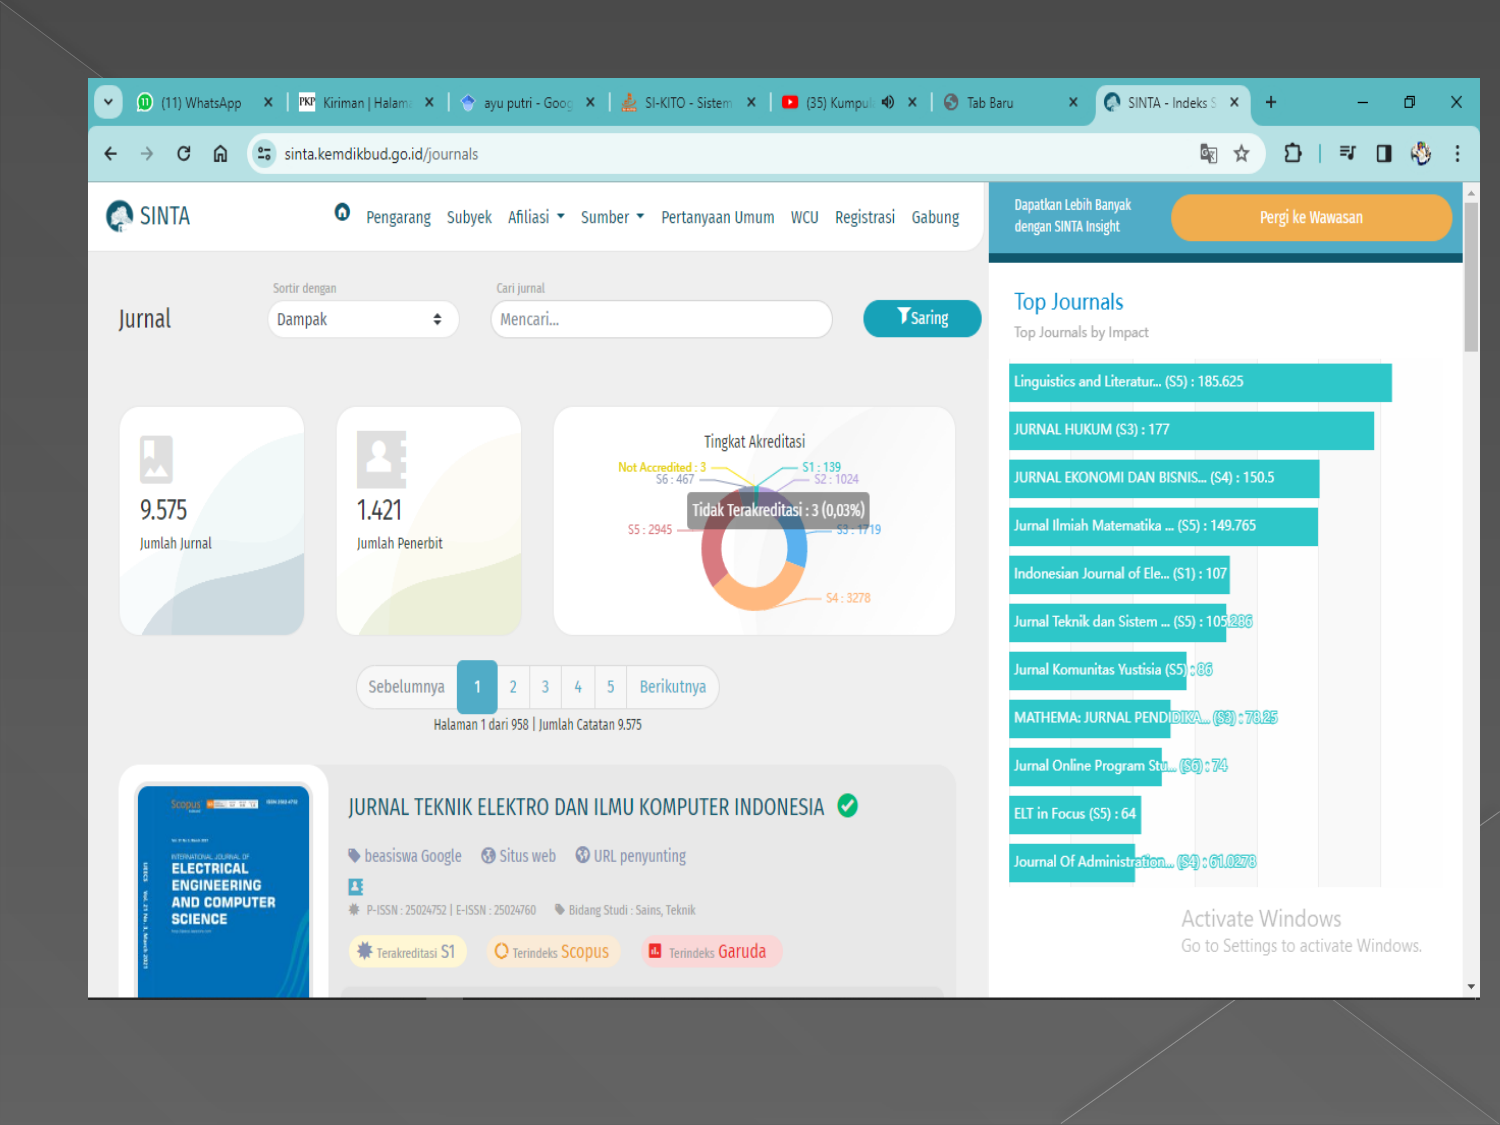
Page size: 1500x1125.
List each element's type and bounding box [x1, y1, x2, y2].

picture [88, 77, 1480, 1000]
